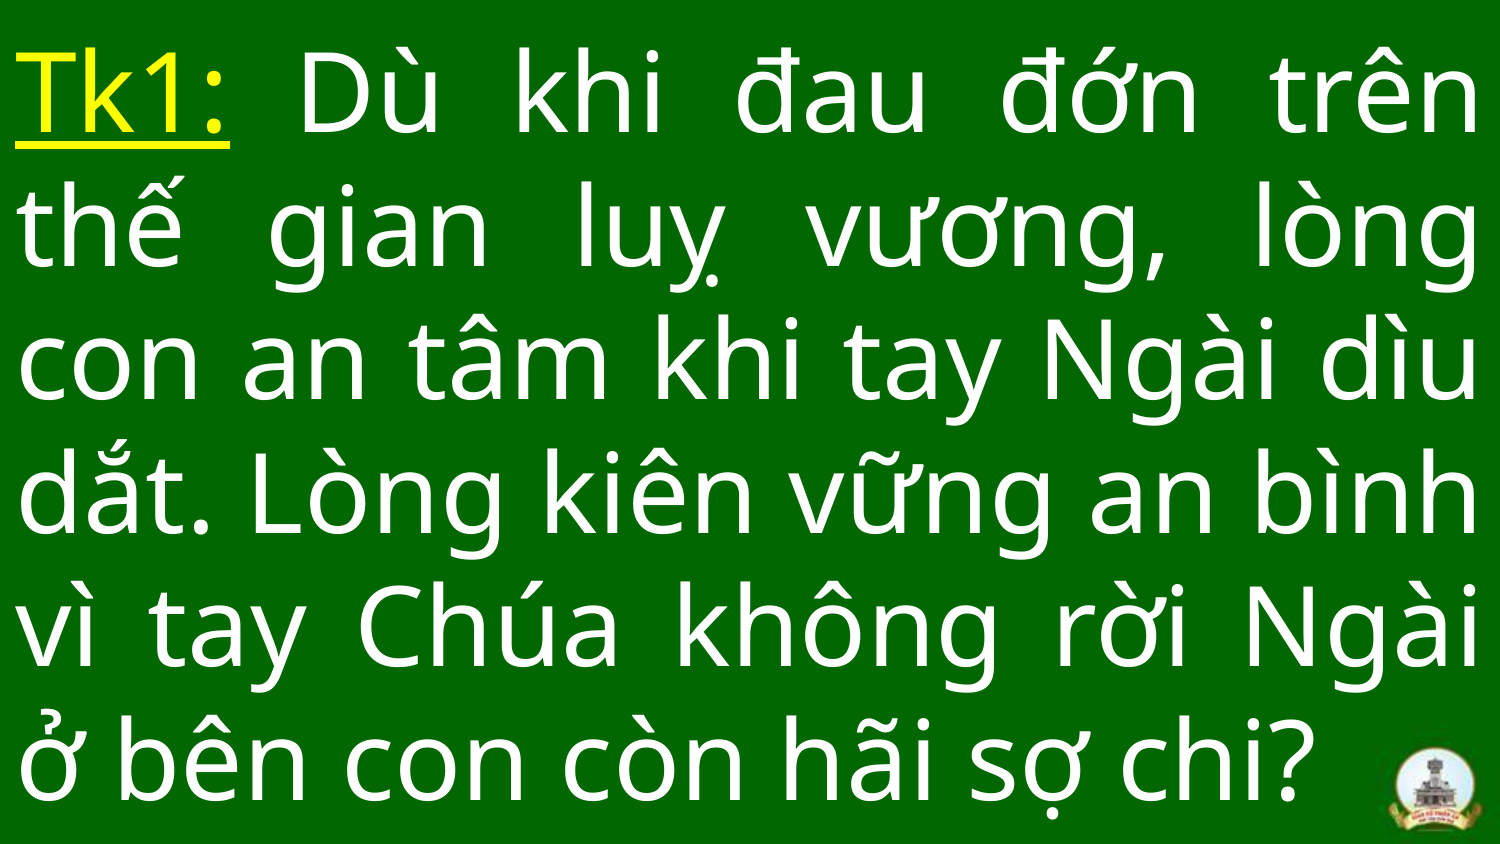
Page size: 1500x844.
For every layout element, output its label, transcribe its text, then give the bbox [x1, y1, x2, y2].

title Tk1: Dù khi đau đớn trên thế gian luỵ vương, lòng con an tâm khi tay Ngài dìu dắt. Lòng kiên vững an bình vì tay Chúa không rời Ngài ở bên con còn hãi sợ chi? [0, 0, 1500, 844]
